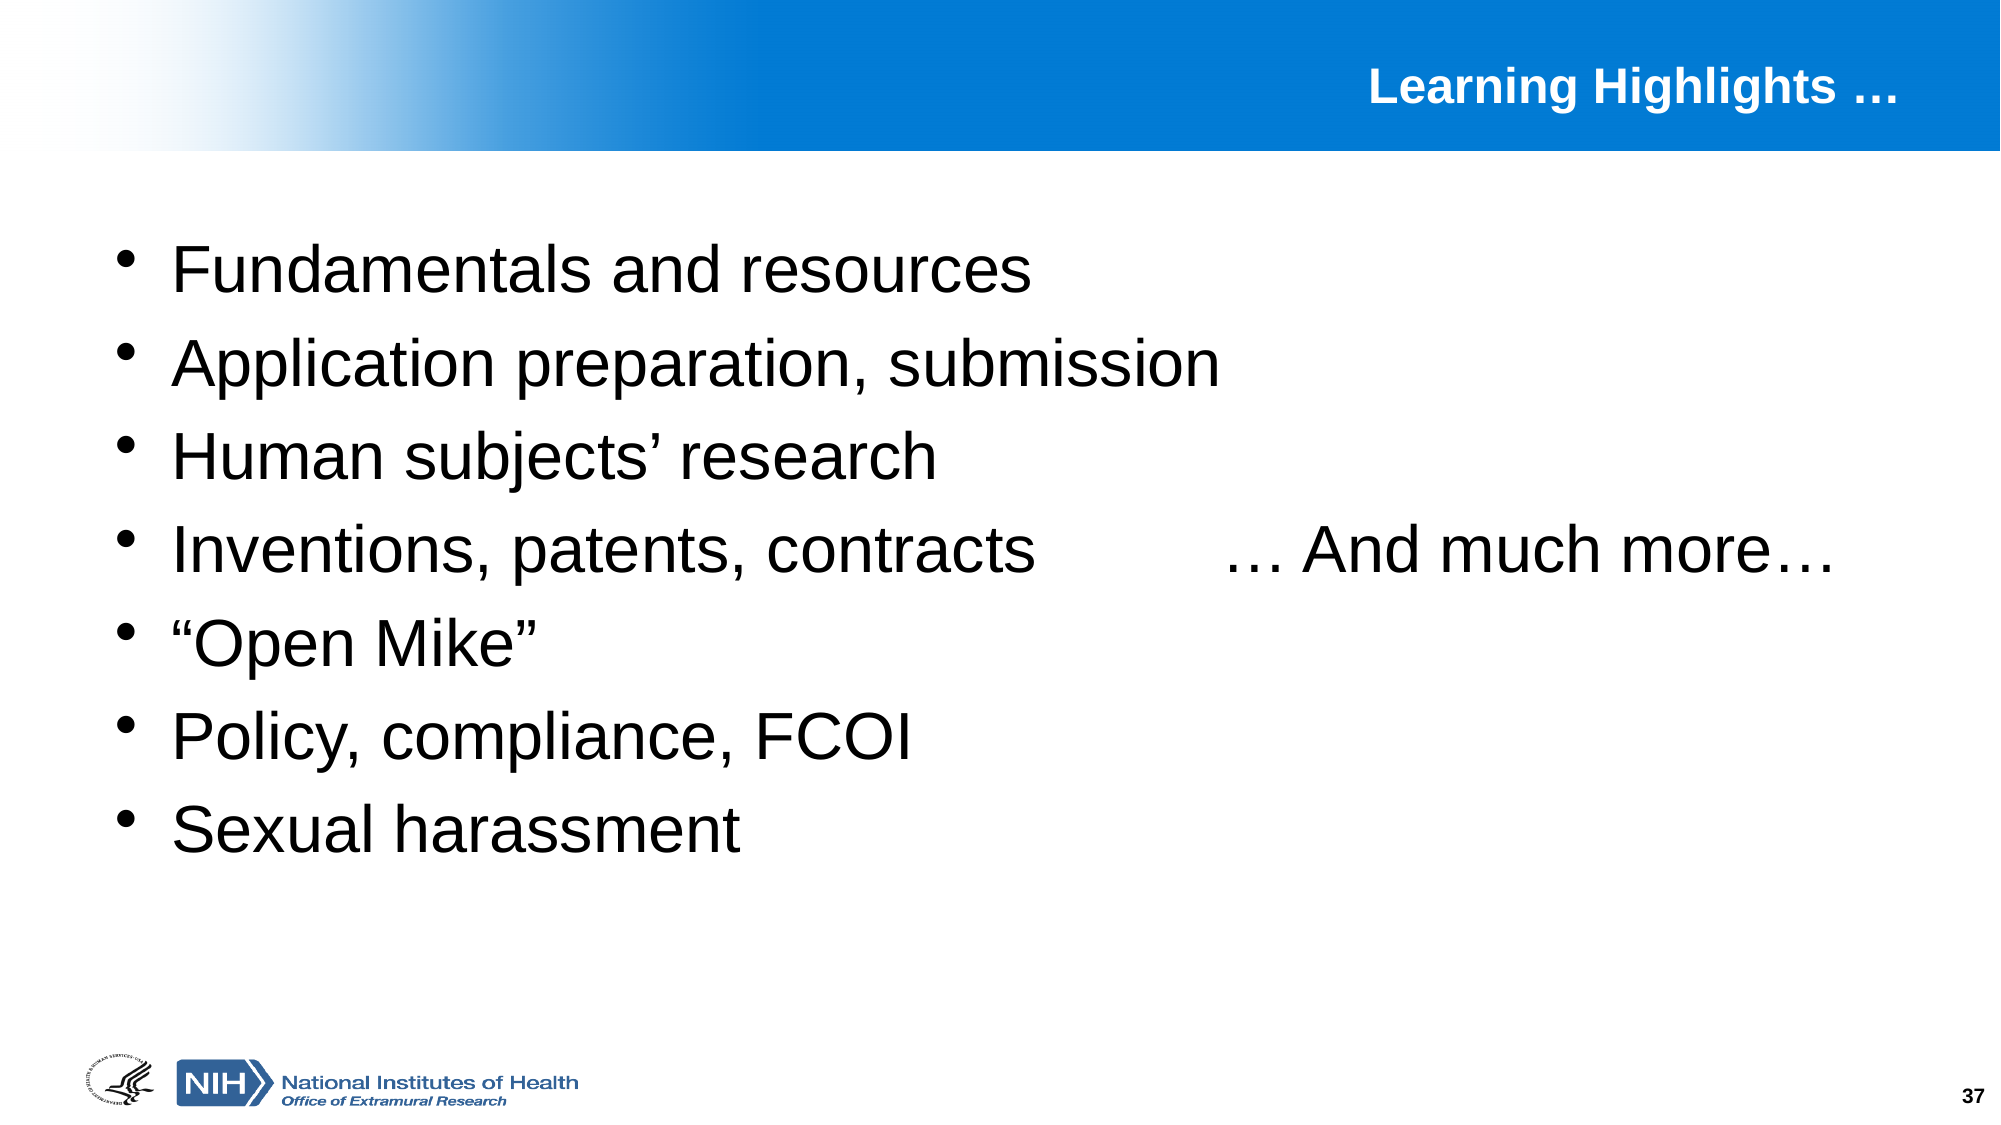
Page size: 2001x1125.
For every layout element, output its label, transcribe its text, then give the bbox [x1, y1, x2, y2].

picture [86, 1054, 155, 1106]
slide_number 37 [1700, 1074, 2000, 1101]
picture [0, 0, 2000, 151]
picture [166, 1049, 585, 1113]
list Fundamentals and resources Application preparation, submission Human subjects’ research Inventions, patents, contracts … And much more… “Open Mike” Policy, compliance, FCOI Sexual harassment [99, 218, 1975, 907]
title Learning Highlights … [249, 37, 1917, 130]
